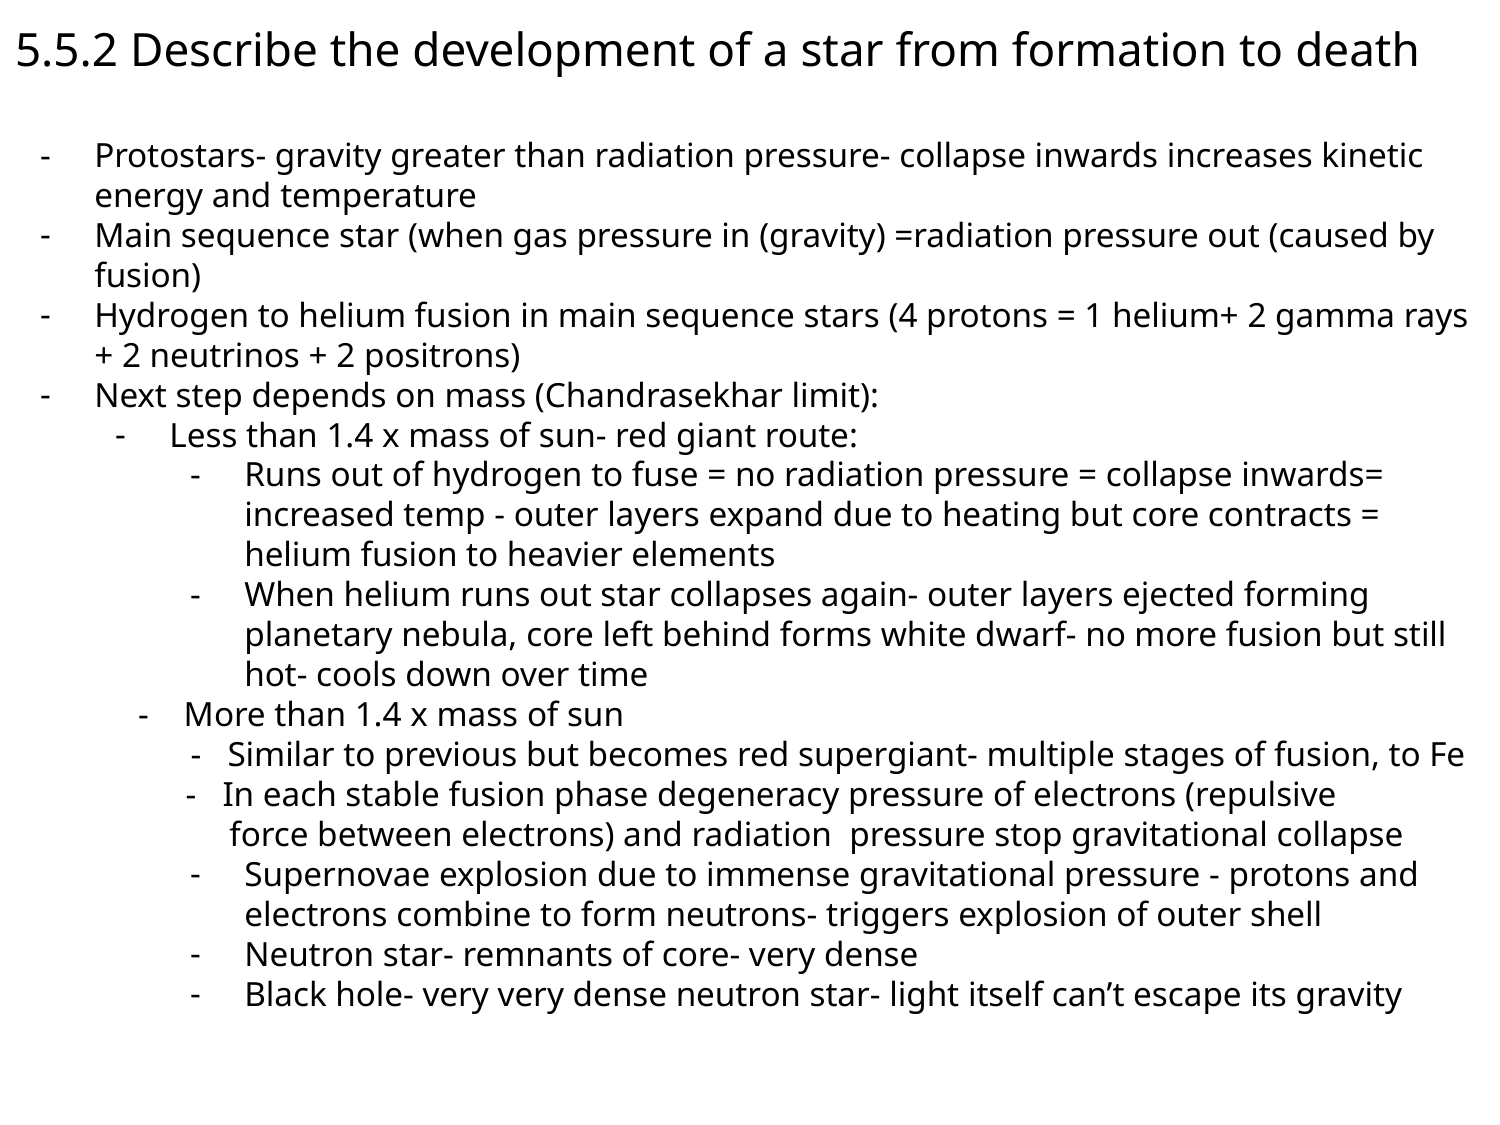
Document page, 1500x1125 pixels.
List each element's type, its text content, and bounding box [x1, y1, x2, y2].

text_box Protostars- gravity greater than radiation pressure- collapse inwards increases kinetic energy and temperature Main sequence star (when gas pressure in (gravity) =radiation pressure out (caused by fusion) Hydrogen to helium fusion in main sequence stars (4 protons = 1 helium+ 2 gamma rays + 2 neutrinos + 2 positrons) Next step depends on mass (Chandrasekhar limit): Less than 1.4 x mass of sun- red giant route: Runs out of hydrogen to fuse = no radiation pressure = collapse inwards= increased temp - outer layers expand due to heating but core contracts = helium fusion to heavier elements When helium runs out star collapses again- outer layers ejected forming planetary nebula, core left behind forms white dwarf- no more fusion but still hot- cools down over time - More than 1.4 x mass of sun - Similar to previous but becomes red supergiant- multiple stages of fusion, to Fe - In each stable fusion phase degeneracy pressure of electrons (repulsive force between electrons) and radiation pressure stop gravitational collapse Supernovae explosion due to immense gravitational pressure - protons and electrons combine to form neutrons- triggers explosion of outer shell Neutron star- remnants of core- very dense Black hole- very very dense neutron star- light itself can’t escape its gravity [4, 119, 1500, 364]
title 5.5.2 Describe the development of a star from formation to death [0, 0, 1500, 120]
